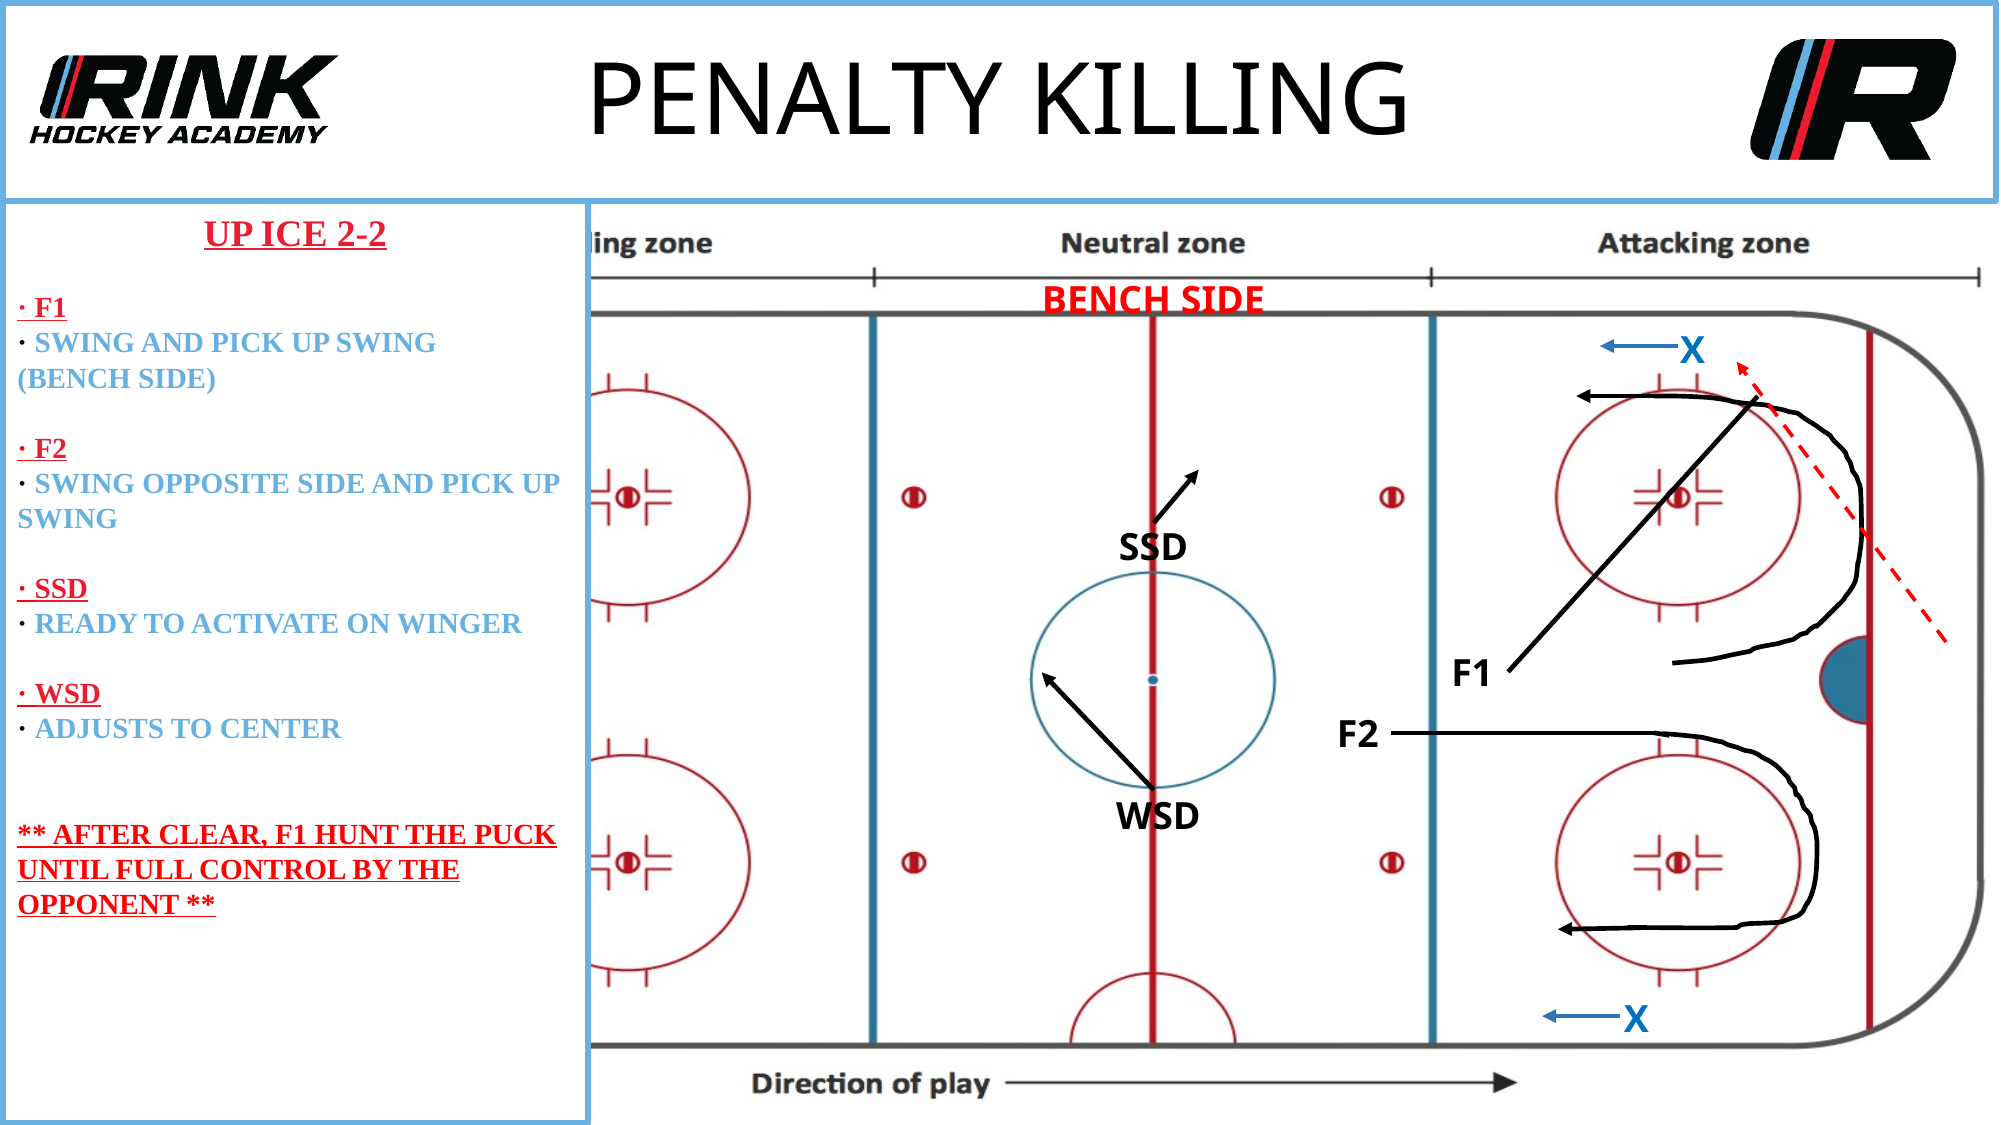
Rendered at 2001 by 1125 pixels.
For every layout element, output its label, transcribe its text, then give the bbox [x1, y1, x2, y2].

picture [302, 207, 2000, 1125]
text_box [1041, 672, 1154, 790]
text_box F2 [1322, 702, 1394, 763]
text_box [1153, 469, 1199, 523]
text_box [1627, 731, 1819, 929]
picture [1720, 25, 1986, 173]
text_box X [1609, 987, 1664, 1047]
text_box PENALTY KILLING [2, 2, 1996, 202]
text_box UP ICE 2-2 · F1 · SWING AND PICK UP SWING (BENCH SIDE) · F2 · SWING OPPOSITE SIDE AND PICK UP SWING · SSD · READY TO ACTIVATE ON WINGER · WSD · ADJUSTS TO CENTER ** AFTER CLEAR, F1 HUNT THE PUCK UNTIL FULL CONTROL BY THE OPPONENT ** [2, 201, 589, 1124]
text_box BENCH SIDE [1027, 268, 1281, 328]
text_box SSD [1104, 515, 1204, 576]
picture [14, 42, 354, 156]
text_box WSD [1101, 784, 1216, 844]
text_box X [1665, 318, 1721, 379]
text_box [1510, 663, 1673, 673]
text_box F1 [1436, 641, 1509, 702]
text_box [1736, 361, 1947, 643]
text_box [1654, 394, 1736, 499]
text_box [1661, 425, 1784, 665]
